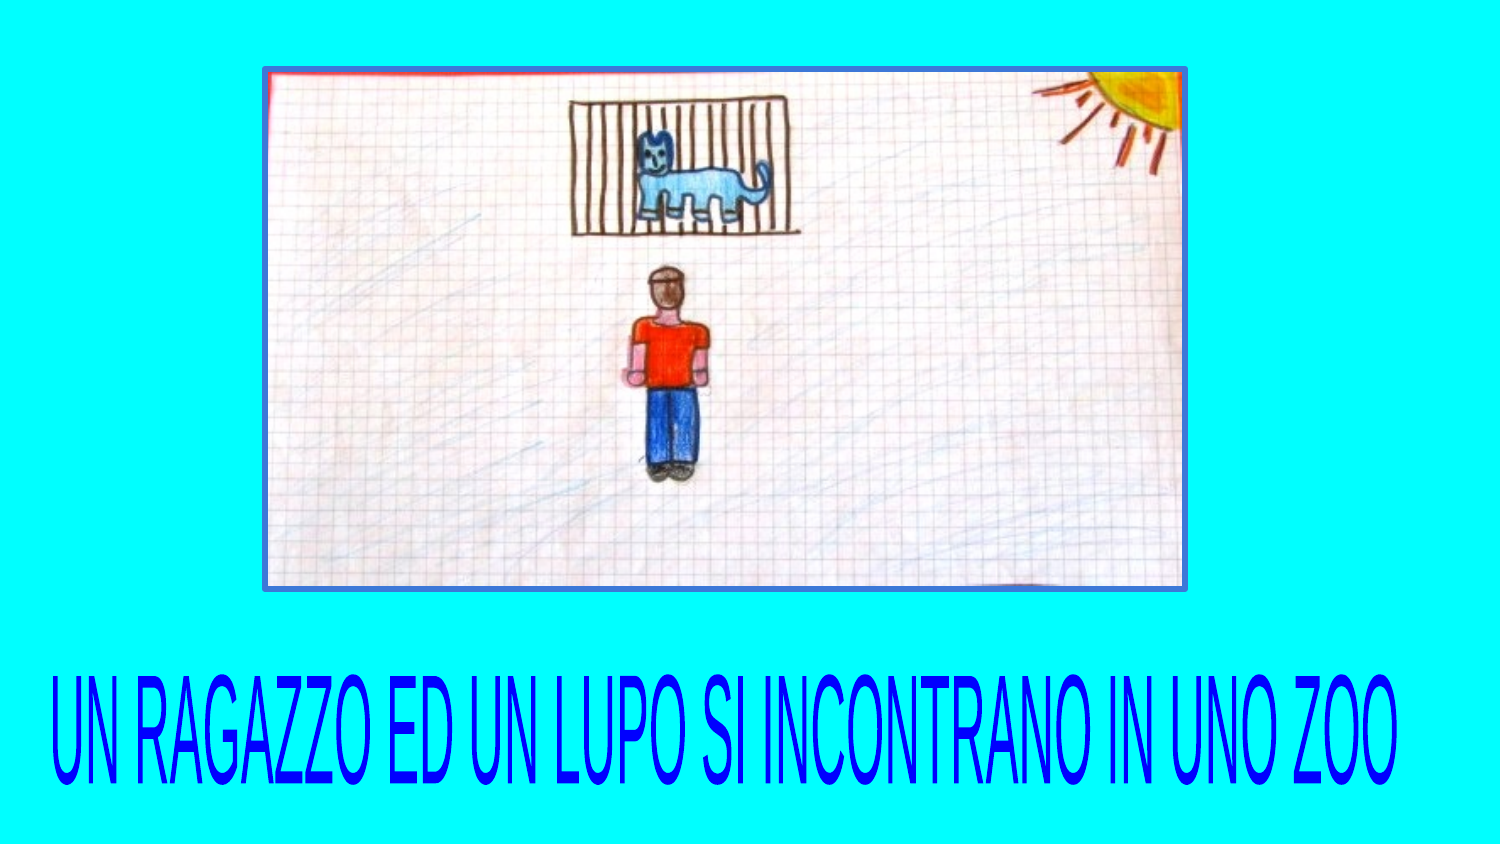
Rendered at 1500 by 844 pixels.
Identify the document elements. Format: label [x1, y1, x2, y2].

picture [267, 71, 1183, 586]
